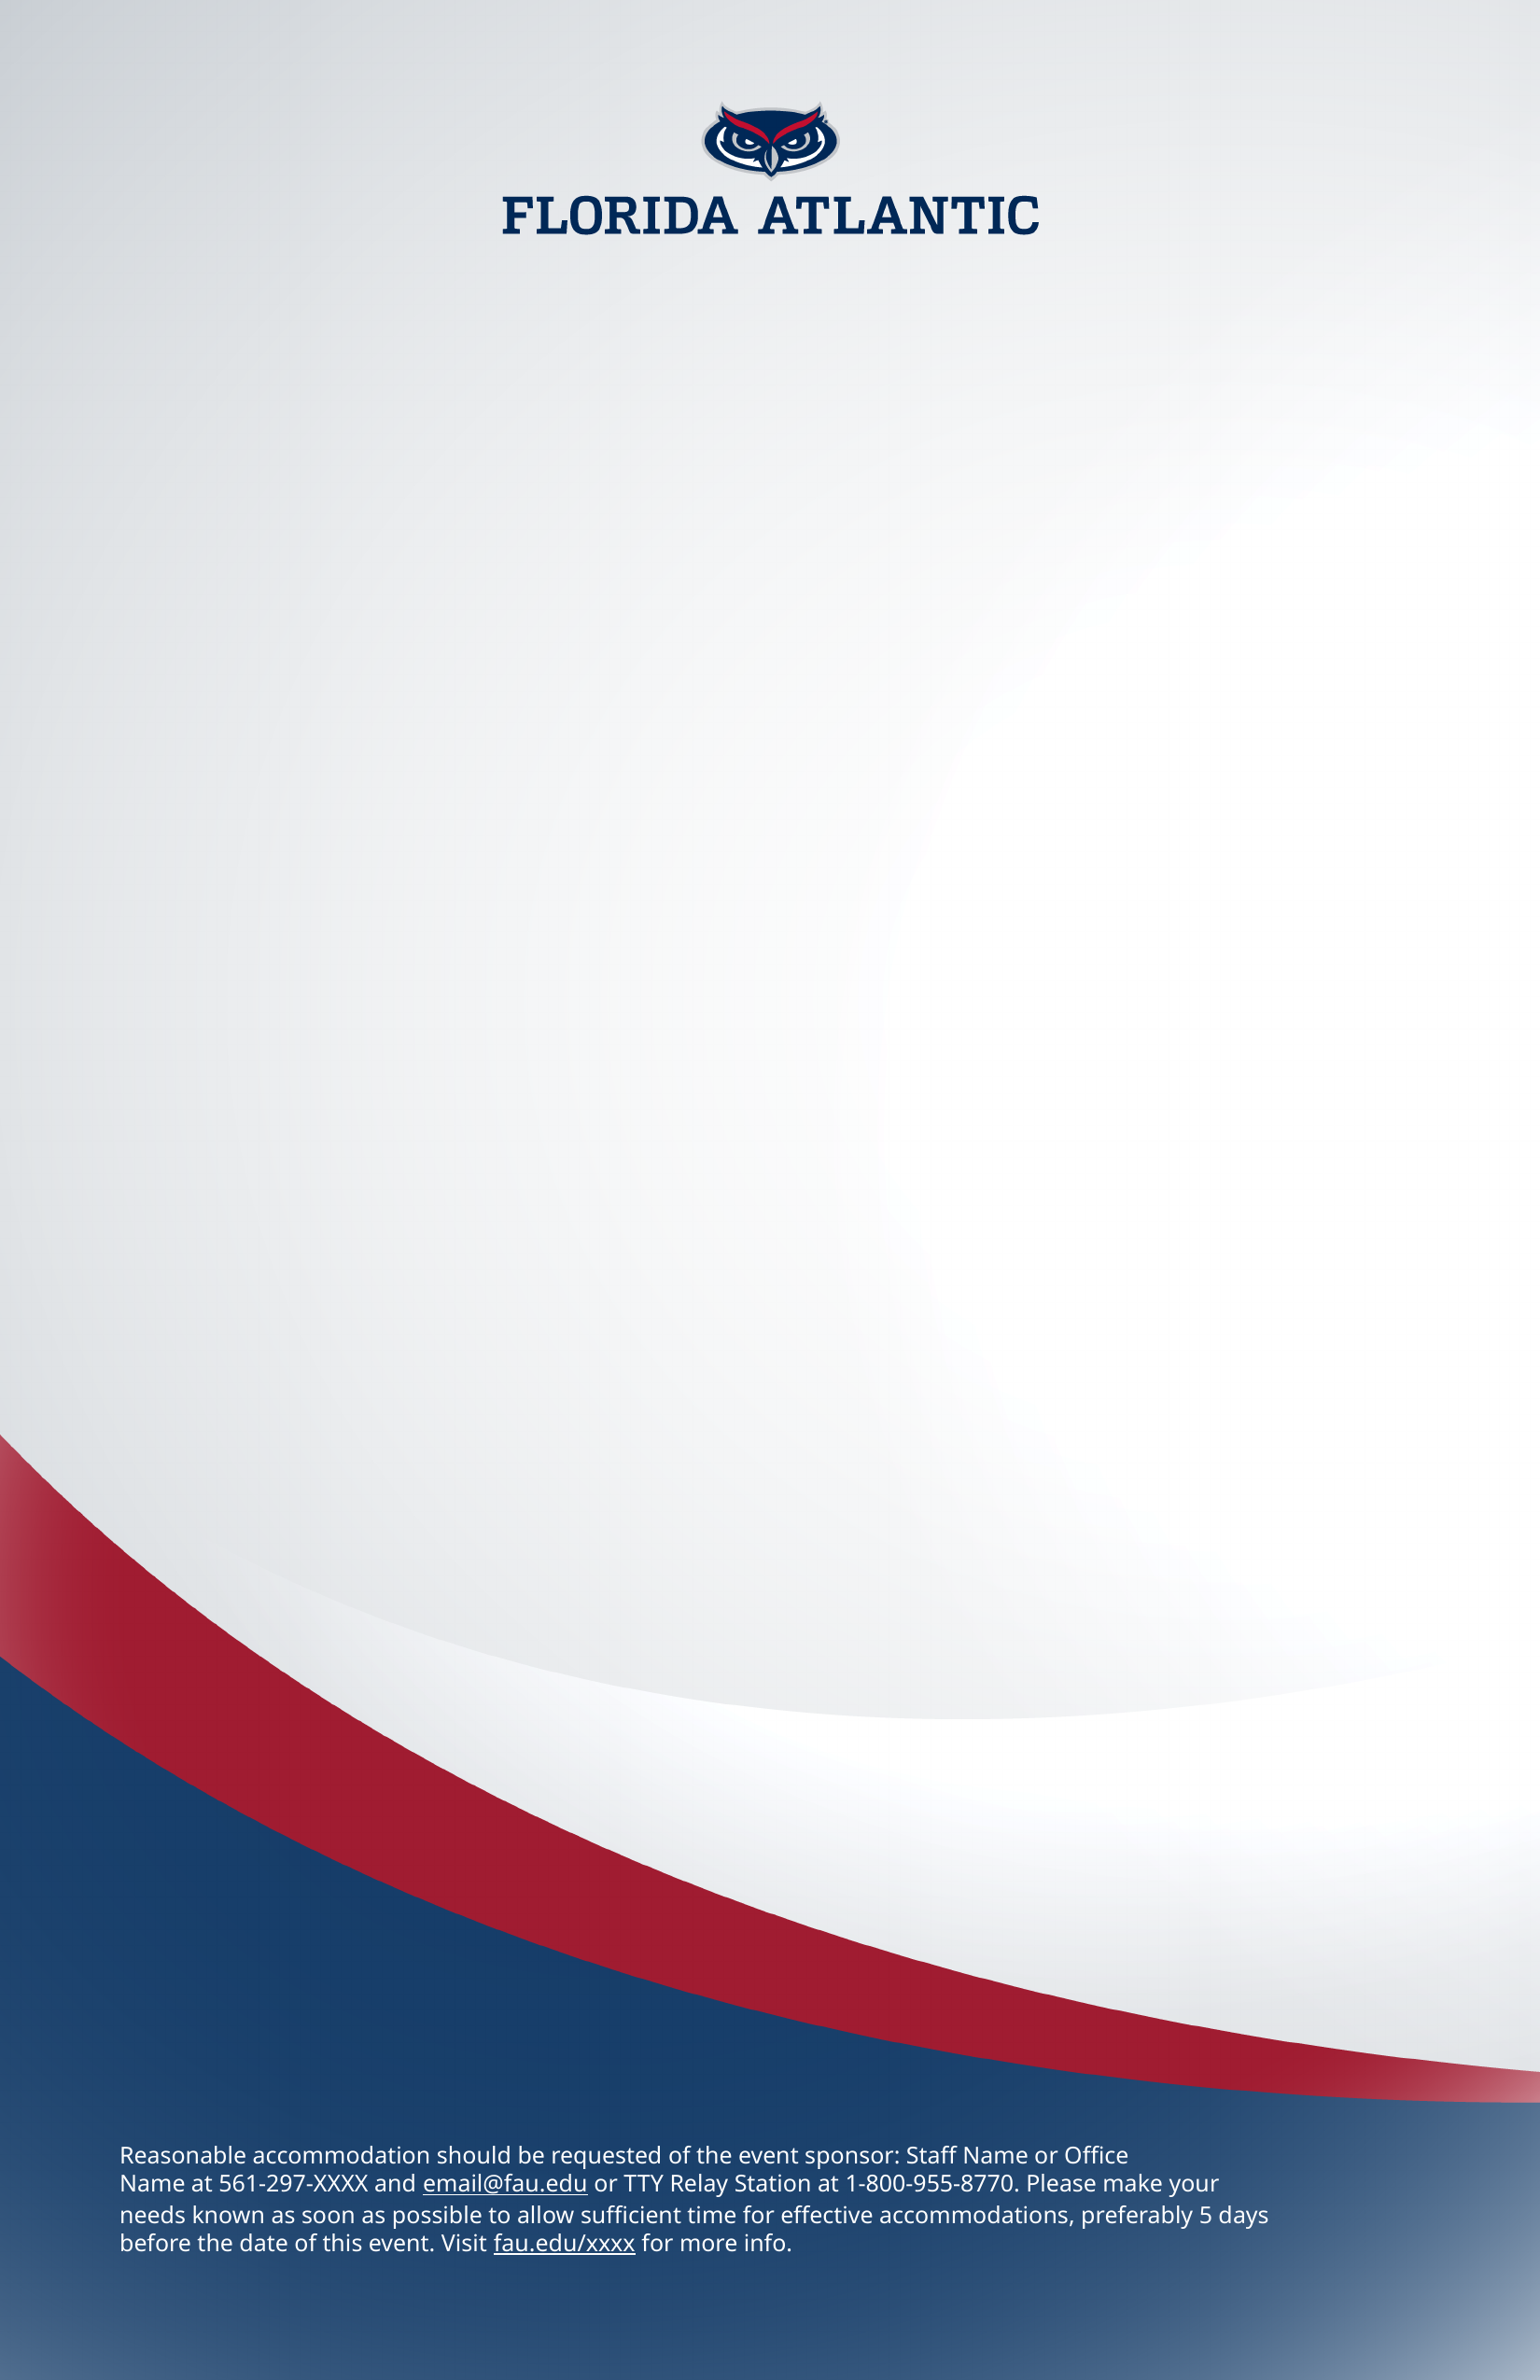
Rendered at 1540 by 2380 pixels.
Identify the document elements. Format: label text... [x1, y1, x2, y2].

picture [0, 0, 1540, 2380]
text_box Reasonable accommodation should be requested of the event sponsor: Staff Name or Office Name at 561-297-XXXX and email@fau.edu or TTY Relay Station at 1-800-955-8770. Please make your needs known as soon as possible to allow sufficient time for effective accommodations, preferably 5 days before the date of this event. Visit fau.edu/xxxx for more info. [105, 2134, 1288, 2267]
